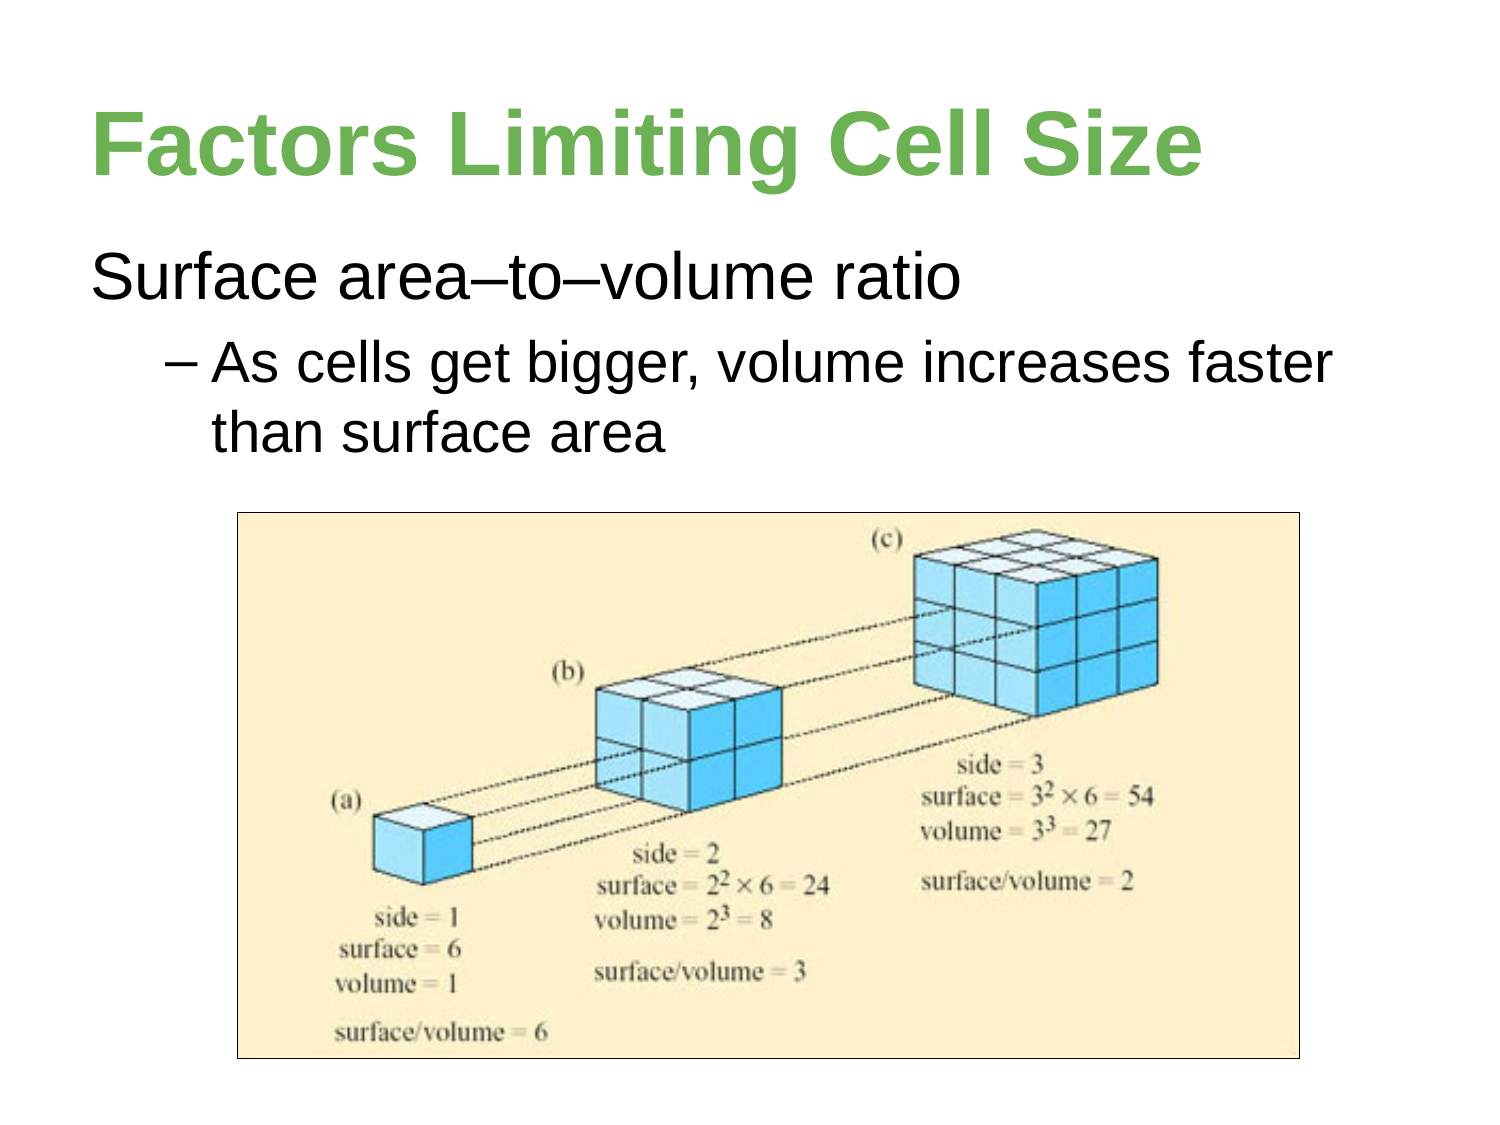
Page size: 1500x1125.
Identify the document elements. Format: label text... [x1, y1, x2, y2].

list Surface area–to–volume ratio As cells get bigger, volume increases faster than surface area [75, 224, 1400, 500]
picture [237, 512, 1301, 1059]
title Factors Limiting Cell Size [75, 45, 1425, 233]
